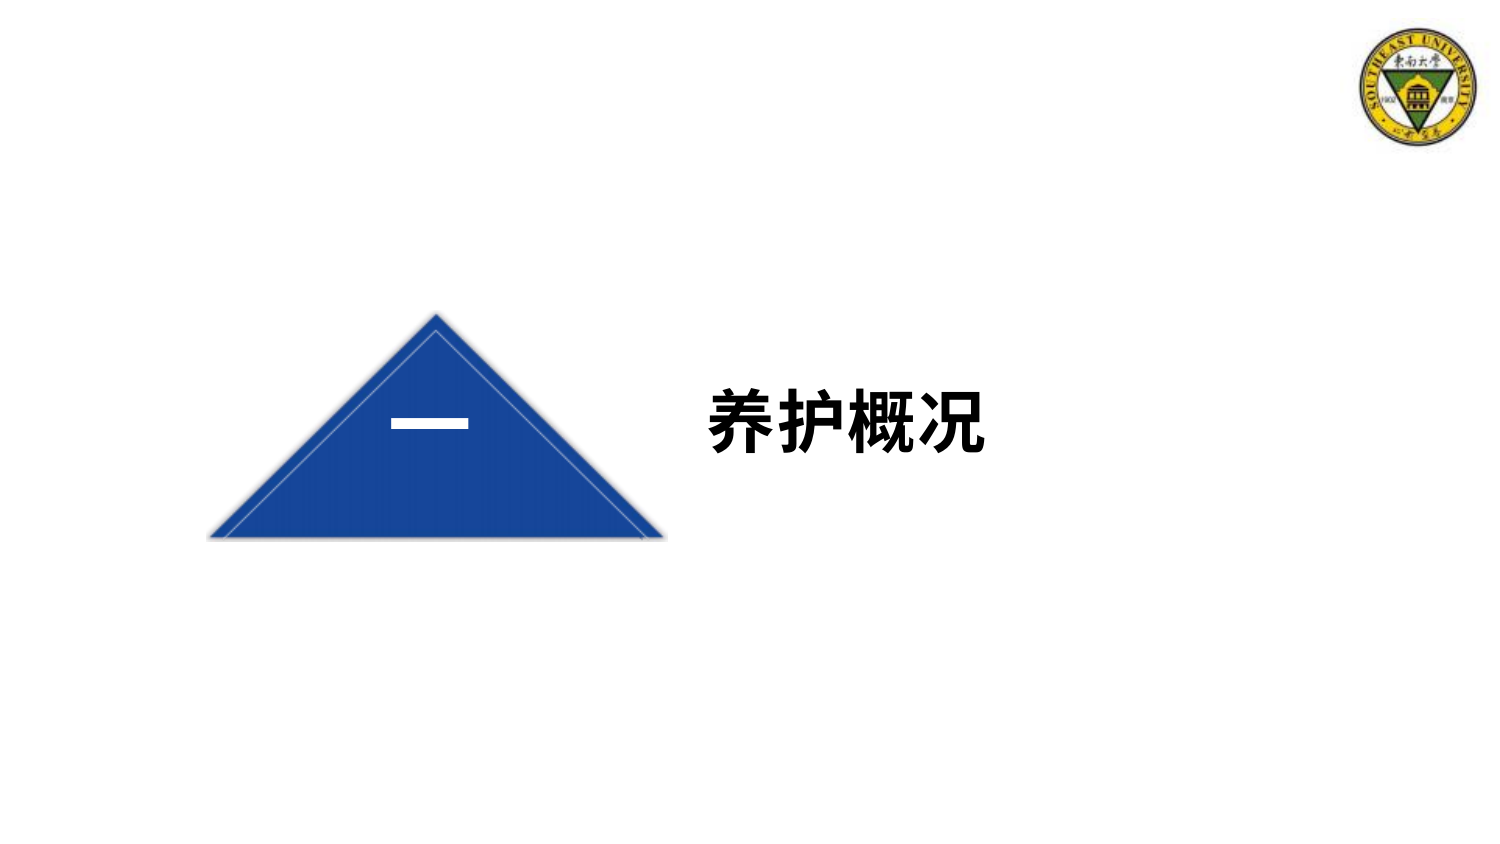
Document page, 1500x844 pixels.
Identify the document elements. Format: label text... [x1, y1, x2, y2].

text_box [206, 310, 668, 542]
text_box 养护概况 [704, 384, 992, 466]
picture [1339, 18, 1497, 157]
